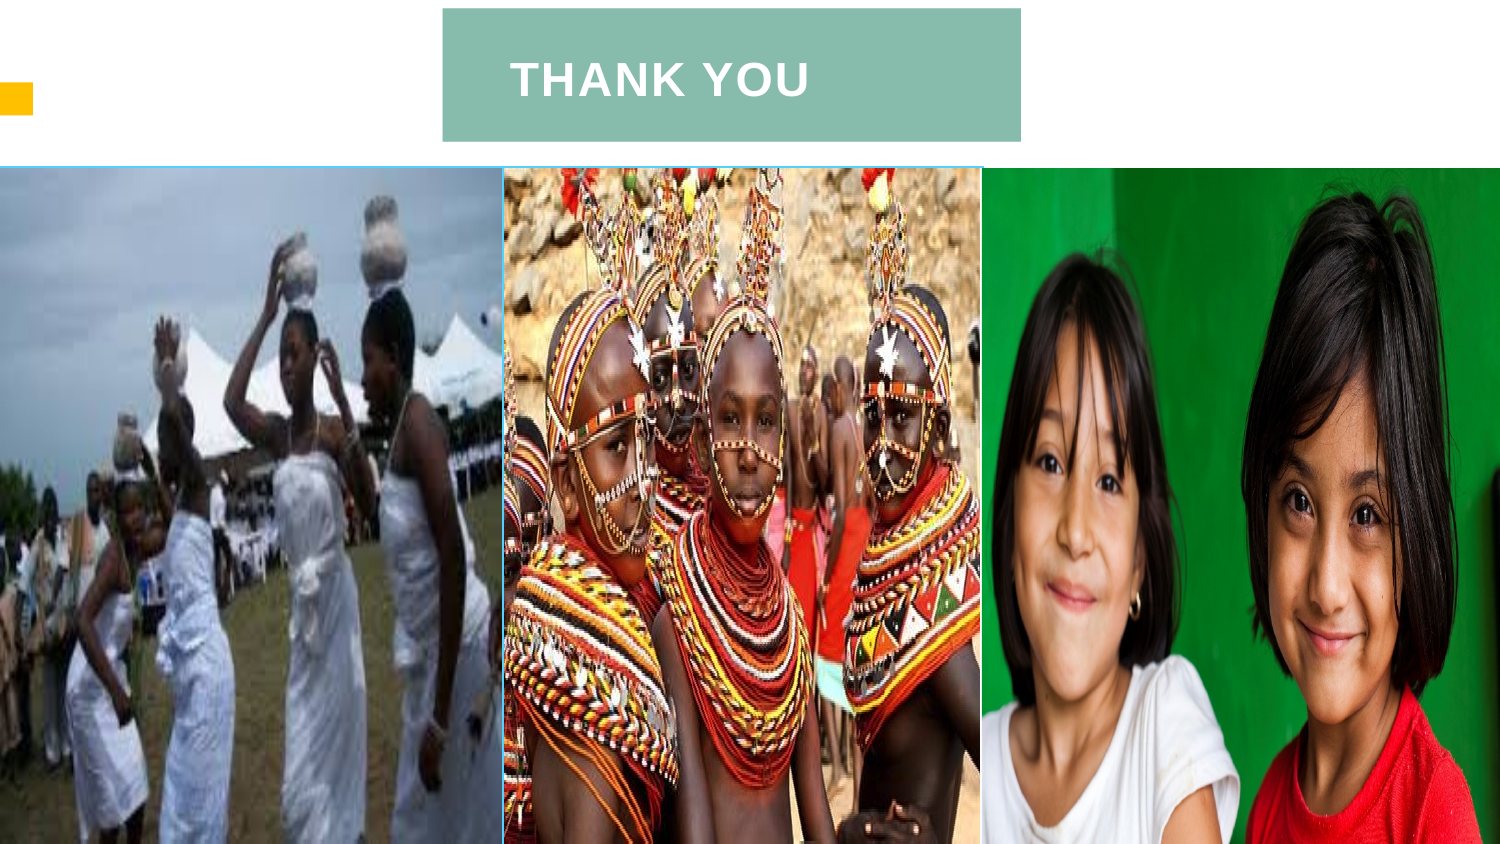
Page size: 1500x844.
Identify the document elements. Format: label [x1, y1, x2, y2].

picture [981, 168, 1500, 844]
text_box [0, 168, 981, 844]
text_box [0, 81, 34, 116]
text_box [442, 8, 1021, 142]
